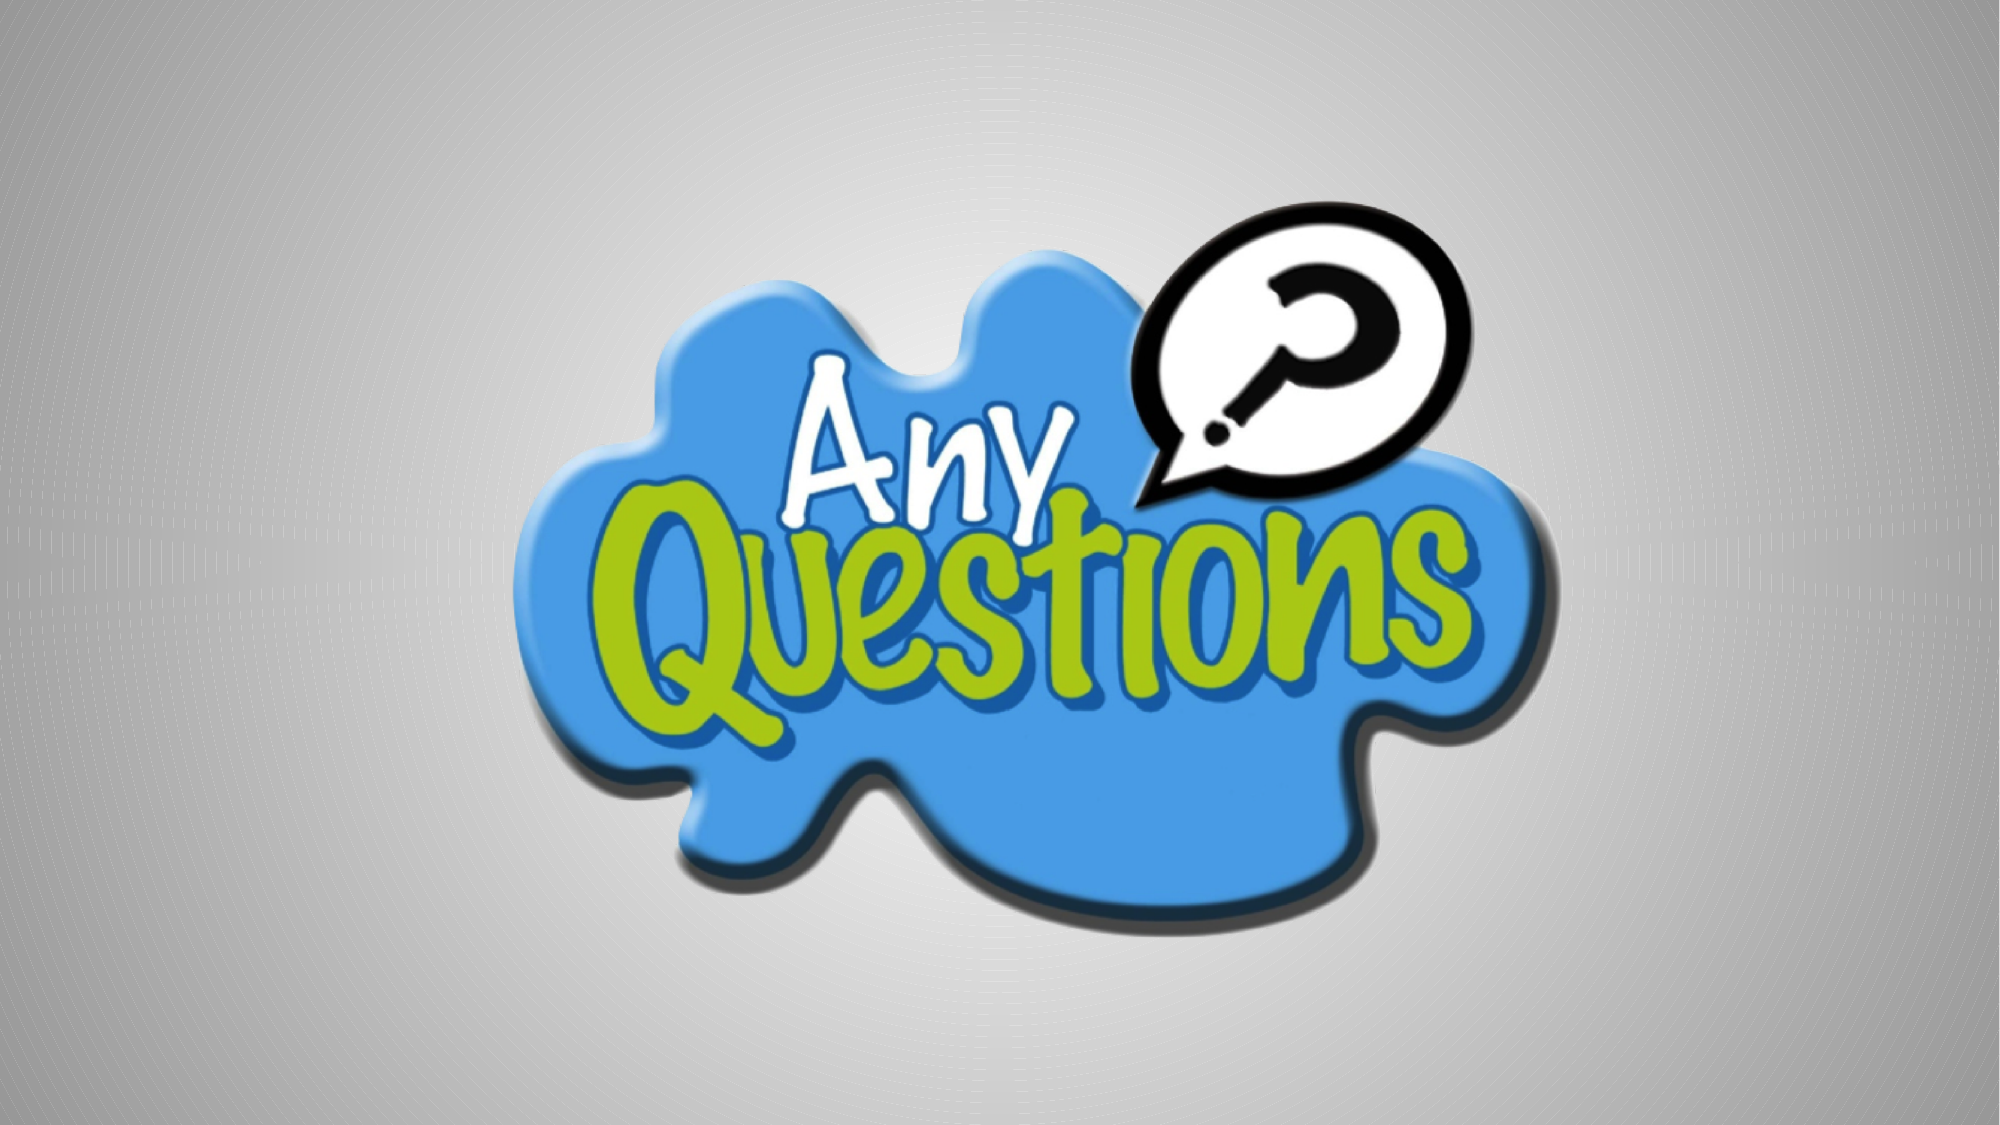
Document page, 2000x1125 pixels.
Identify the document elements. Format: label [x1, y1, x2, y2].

picture [511, 199, 1563, 938]
